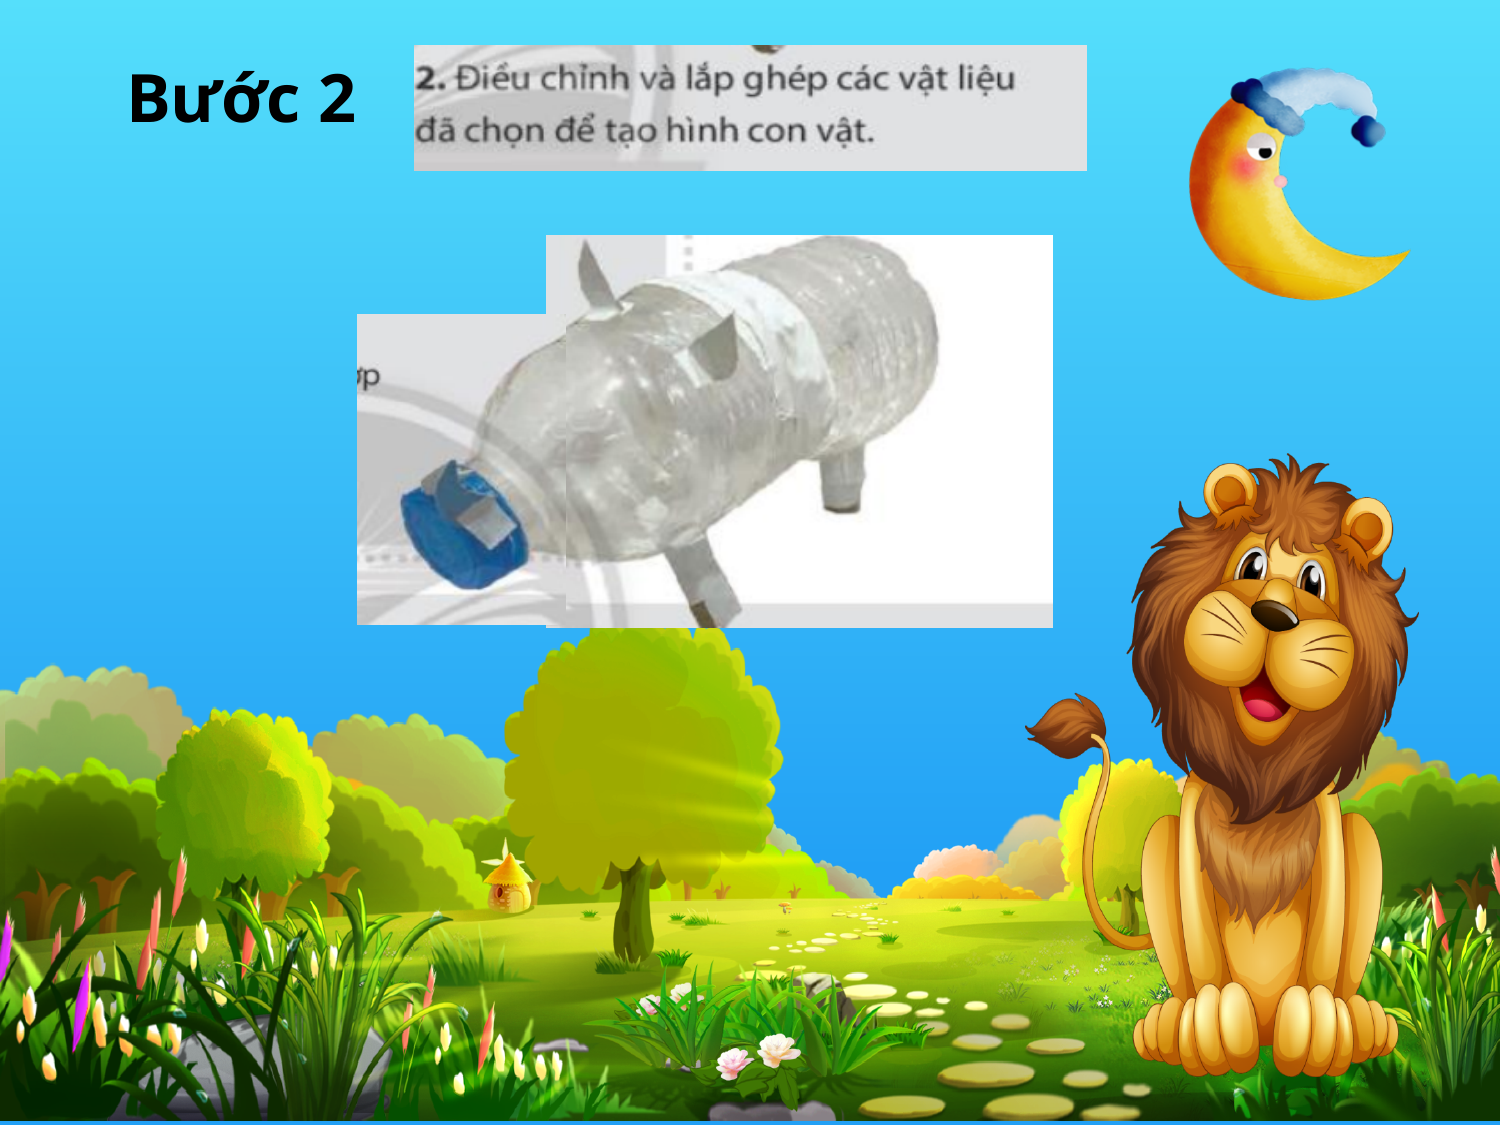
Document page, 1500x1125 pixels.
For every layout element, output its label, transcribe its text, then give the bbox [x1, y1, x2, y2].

picture [1173, 49, 1436, 315]
text_box Bước 2 [111, 47, 389, 143]
picture [414, 45, 1087, 171]
picture [0, 235, 1500, 1121]
